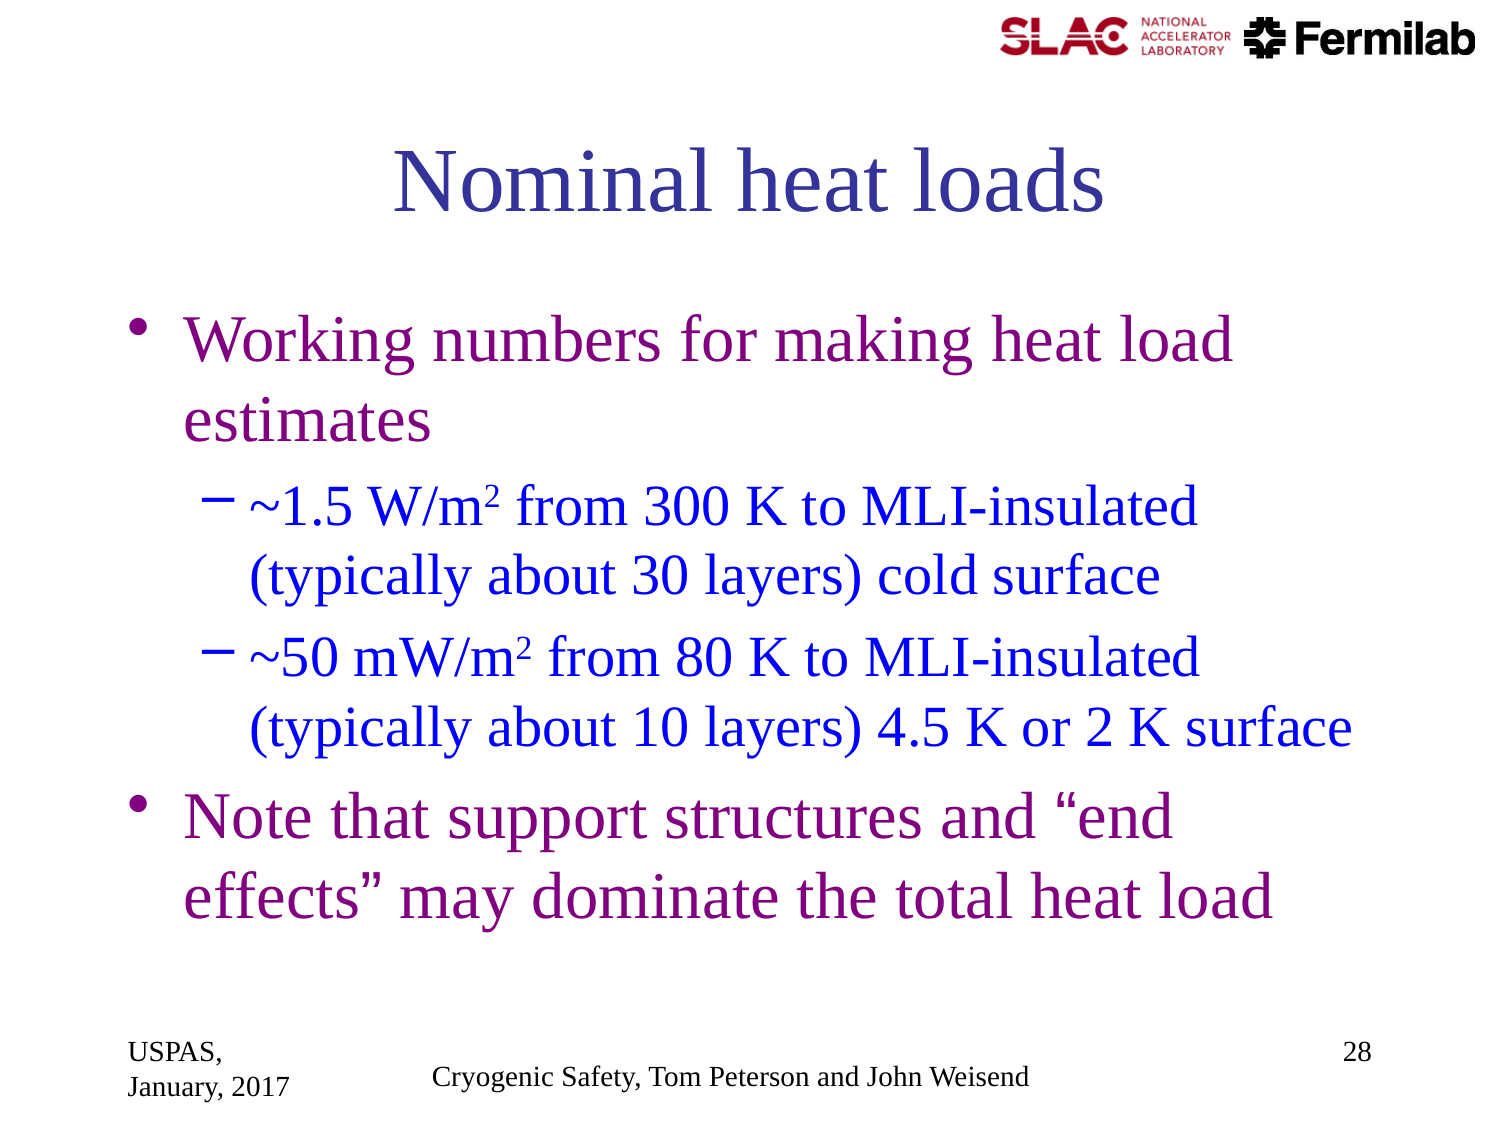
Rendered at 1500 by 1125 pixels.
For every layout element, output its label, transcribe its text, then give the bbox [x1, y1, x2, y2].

picture [1000, 17, 1475, 99]
list Working numbers for making heat load estimates ~1.5 W/m2 from 300 K to MLI-insulated (typically about 30 layers) cold surface ~50 mW/m2 from 80 K to MLI-insulated (typically about 10 layers) 4.5 K or 2 K surface Note that support structures and “end effects” may dominate the total heat load [112, 287, 1388, 1000]
title Nominal heat loads [112, 99, 1388, 250]
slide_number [112, 1025, 375, 1100]
slide_number 28 [1074, 1025, 1388, 1100]
footer Cryogenic Safety, Tom Peterson and John Weisend [399, 1050, 1063, 1100]
